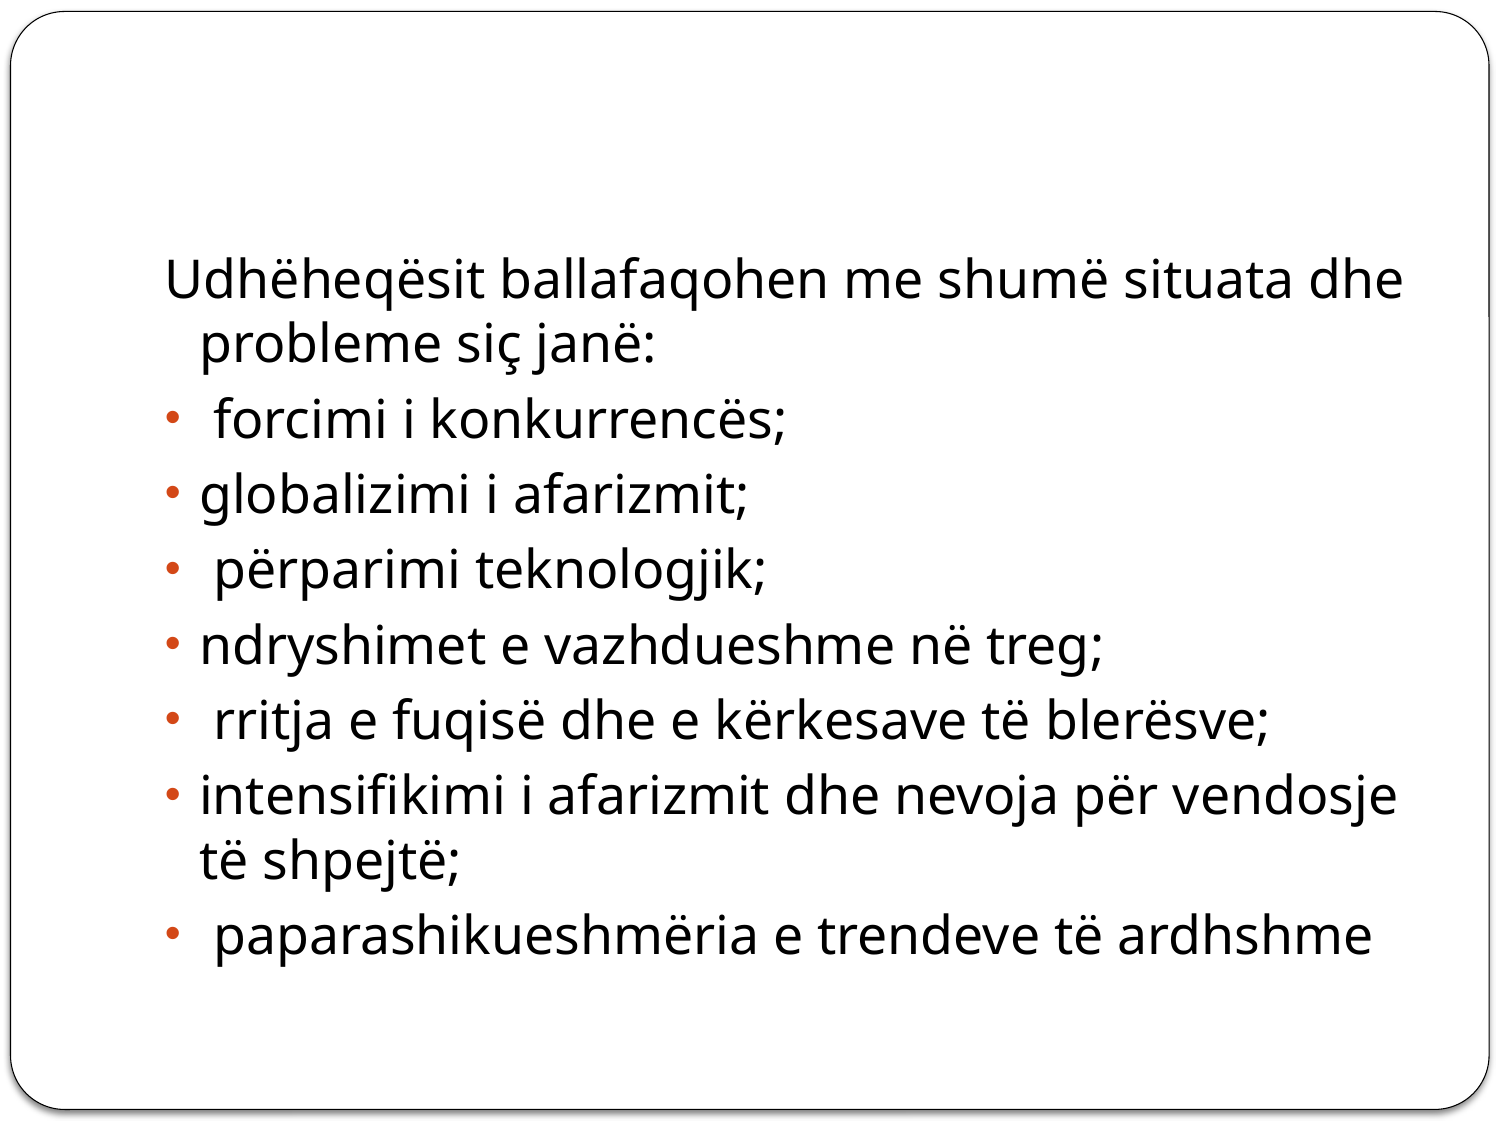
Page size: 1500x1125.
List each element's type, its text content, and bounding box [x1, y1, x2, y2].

list Udhëheqësit ballafaqohen me shumë situata dhe probleme siç janë: forcimi i konkurrencës; globalizimi i afarizmit; përparimi teknologjik; ndryshimet e vazhdueshme në treg; rritja e fuqisë dhe e kërkesave të blerësve; intensifikimi i afarizmit dhe nevoja për vendosje të shpejtë; paparashikueshmëria e trendeve të ardhshme [150, 237, 1425, 988]
